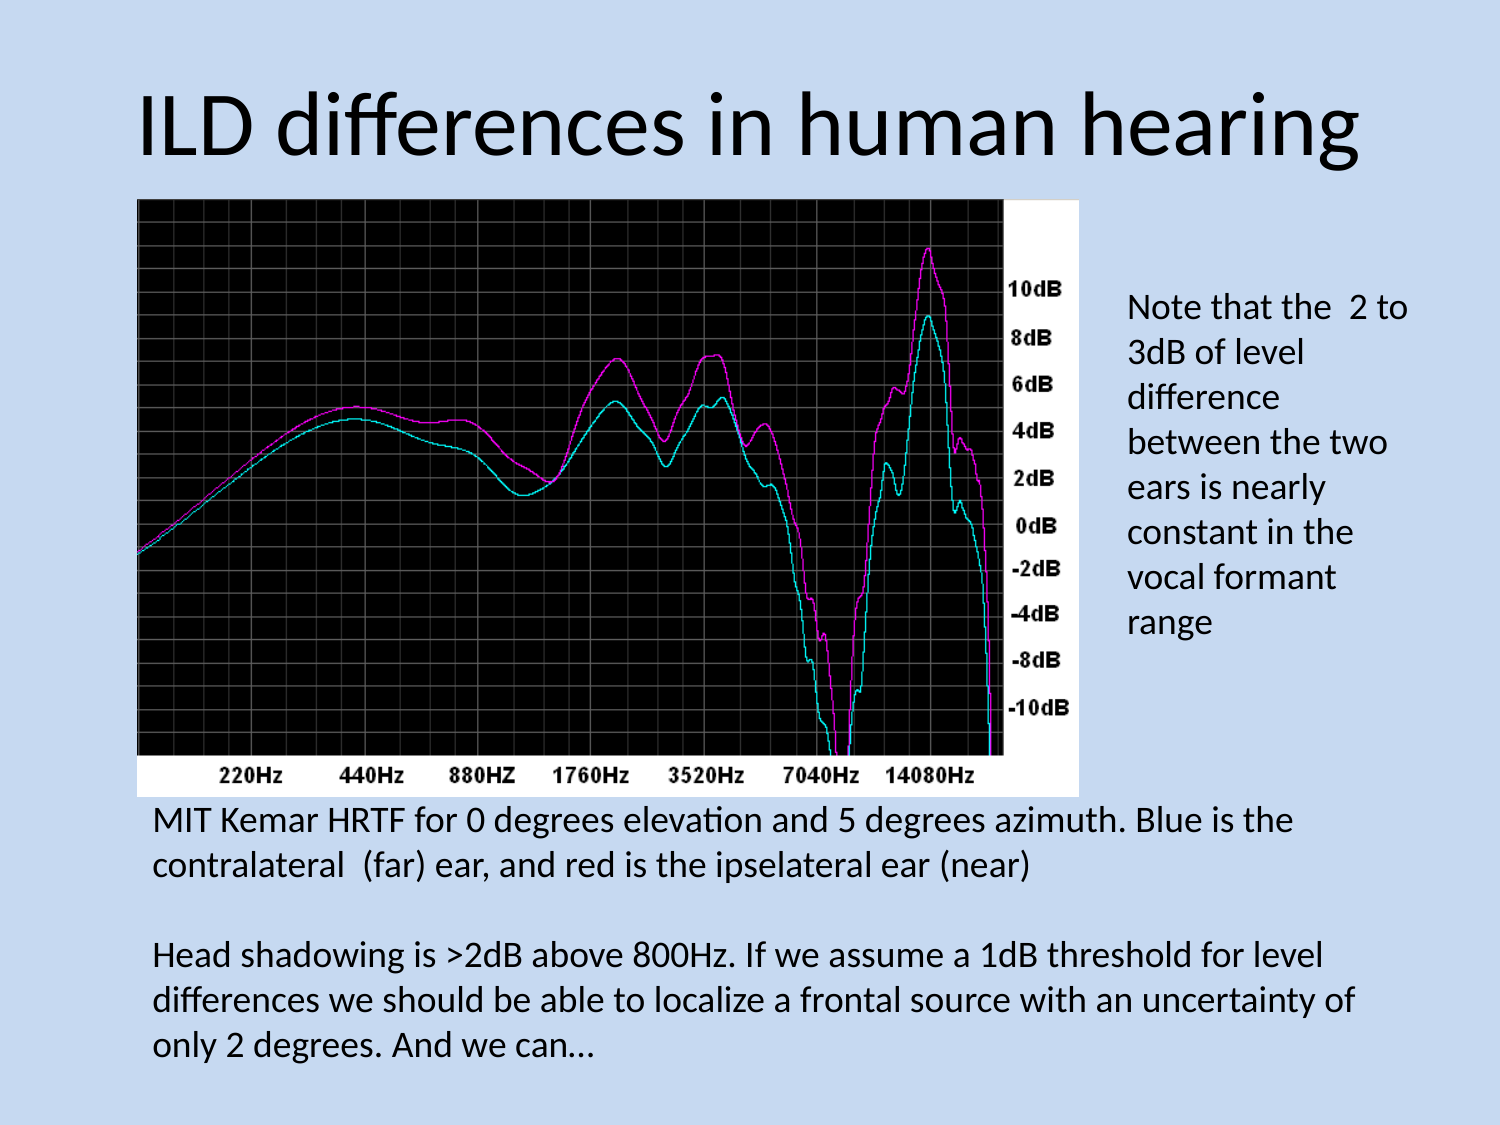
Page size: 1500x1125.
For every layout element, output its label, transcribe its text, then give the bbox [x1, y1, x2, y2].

picture [137, 199, 1079, 797]
text_box MIT Kemar HRTF for 0 degrees elevation and 5 degrees azimuth. Blue is the contralateral (far) ear, and red is the ipselateral ear (near) Head shadowing is >2dB above 800Hz. If we assume a 1dB threshold for level differences we should be able to localize a frontal source with an uncertainty of only 2 degrees. And we can… [137, 787, 1388, 1072]
text_box Note that the 2 to 3dB of level difference between the two ears is nearly constant in the vocal formant range [1112, 274, 1425, 650]
title ILD differences in human hearing [75, 24, 1425, 213]
